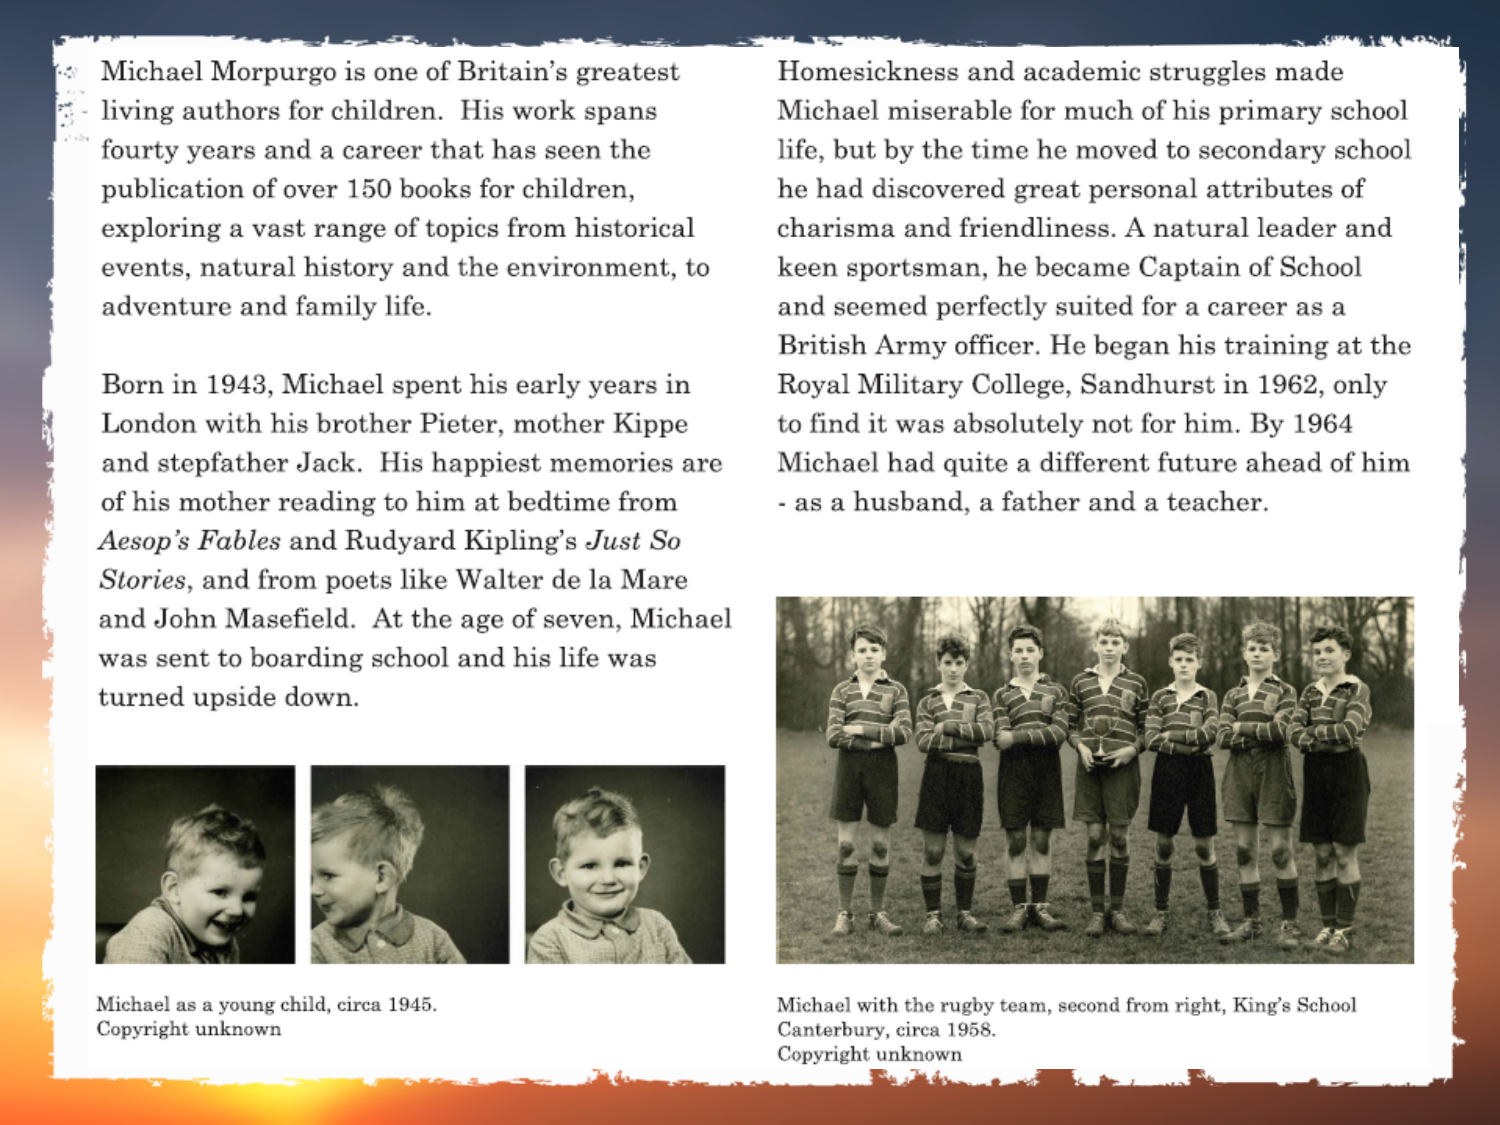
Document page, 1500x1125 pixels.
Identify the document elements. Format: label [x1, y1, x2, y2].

picture [0, 0, 1500, 1125]
text_box [88, 47, 1459, 1069]
